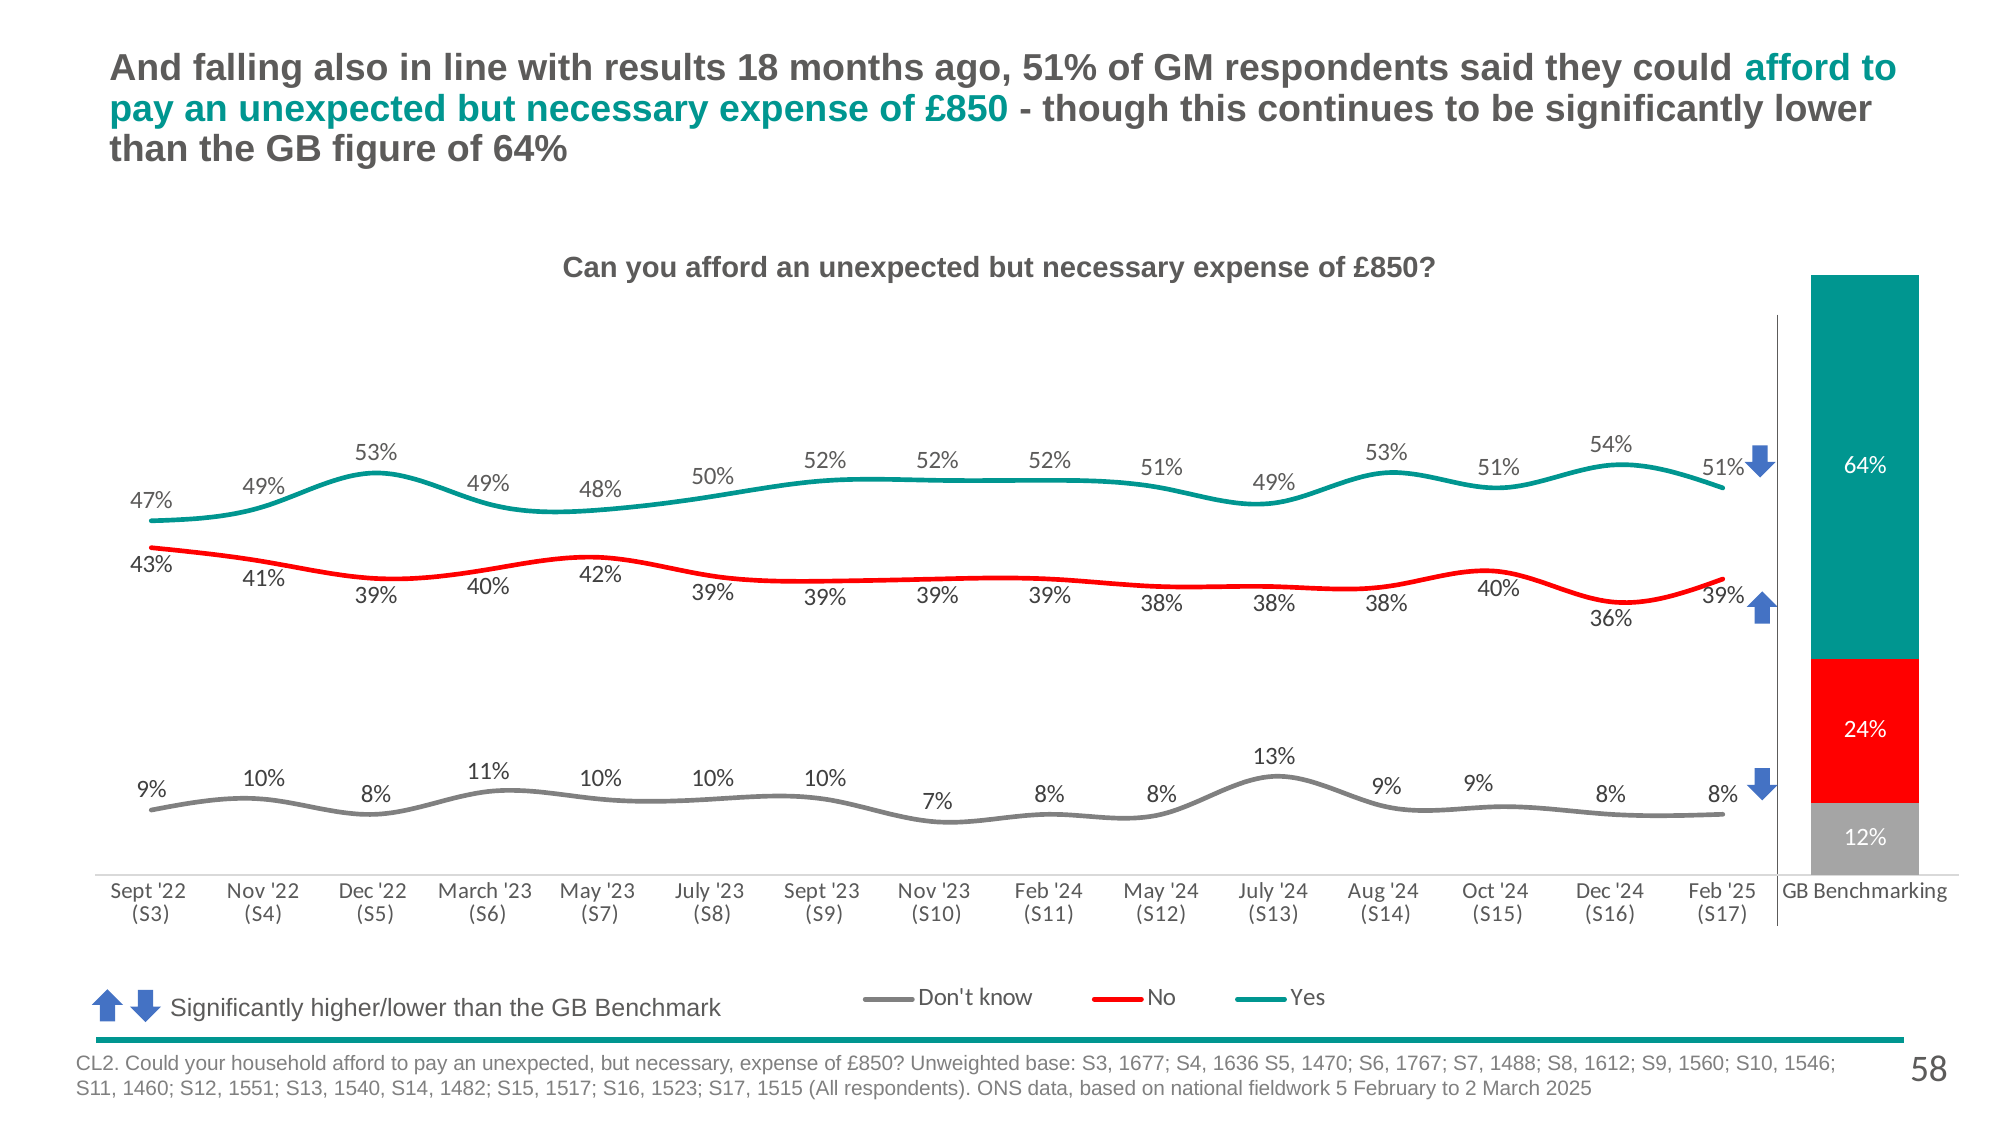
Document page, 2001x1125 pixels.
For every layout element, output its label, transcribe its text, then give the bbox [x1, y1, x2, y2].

text_box 58 [1895, 1036, 1975, 1098]
text_box Can you afford an unexpected but necessary expense of £850? [273, 248, 1727, 284]
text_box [94, 446, 1768, 1030]
title And falling also in line with results 18 months ago, 51% of GM respondents said they could afford to pay an unexpected but necessary expense of £850 - though this continues to be significantly lower than the GB figure of 64% [94, 44, 1942, 174]
chart [94, 275, 1962, 1049]
text_box CL2. Could your household afford to pay an unexpected, but necessary, expense of £850? Unweighted base: S3, 1677; S4, 1636 S5, 1470; S6, 1767; S7, 1488; S8, 1612; S9, 1560; S10, 1546; S11, 1460; S12, 1551; S13, 1540, S14, 1482; S15, 1517; S16, 1523; S17, 1515 (All respondents). ONS data, based on national fieldwork 5 February to 2 March 2025 [61, 1041, 1858, 1125]
